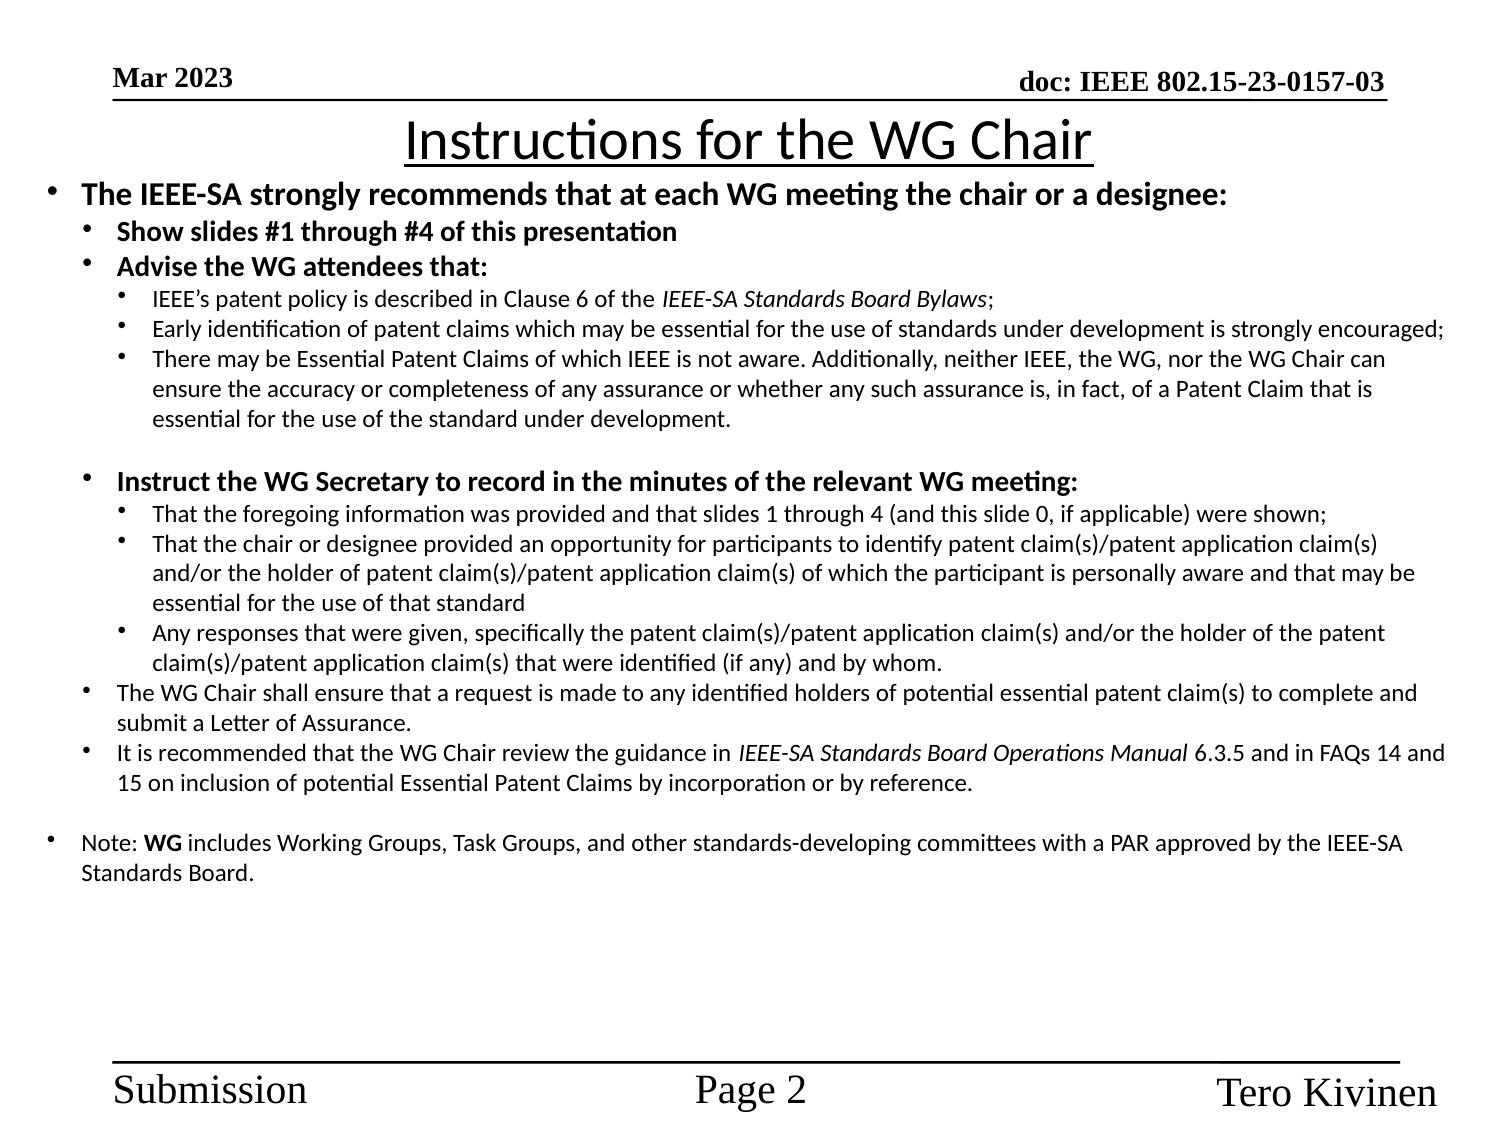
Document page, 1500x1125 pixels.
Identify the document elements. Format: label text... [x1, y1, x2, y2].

text_box The IEEE-SA strongly recommends that at each WG meeting the chair or a designee: Show slides #1 through #4 of this presentation Advise the WG attendees that: IEEE’s patent policy is described in Clause 6 of the IEEE-SA Standards Board Bylaws; Early identification of patent claims which may be essential for the use of standards under development is strongly encouraged; There may be Essential Patent Claims of which IEEE is not aware. Additionally, neither IEEE, the WG, nor the WG Chair can ensure the accuracy or completeness of any assurance or whether any such assurance is, in fact, of a Patent Claim that is essential for the use of the standard under development. Instruct the WG Secretary to record in the minutes of the relevant WG meeting: That the foregoing information was provided and that slides 1 through 4 (and this slide 0, if applicable) were shown; That the chair or designee provided an opportunity for participants to identify patent claim(s)/patent application claim(s) and/or the holder of patent claim(s)/patent application claim(s) of which the participant is personally aware and that may be essential for the use of that standard Any responses that were given, specifically the patent claim(s)/patent application claim(s) and/or the holder of the patent claim(s)/patent application claim(s) that were identified (if any) and by whom. The WG Chair shall ensure that a request is made to any identified holders of potential essential patent claim(s) to complete and submit a Letter of Assurance. It is recommended that the WG Chair review the guidance in IEEE-SA Standards Board Operations Manual 6.3.5 and in FAQs 14 and 15 on inclusion of potential Essential Patent Claims by incorporation or by reference. Note: WG includes Working Groups, Task Groups, and other standards-developing committees with a PAR approved by the IEEE-SA Standards Board. [31, 165, 1467, 1074]
text_box [112, 0, 1386, 136]
text_box [62, 137, 1448, 1048]
